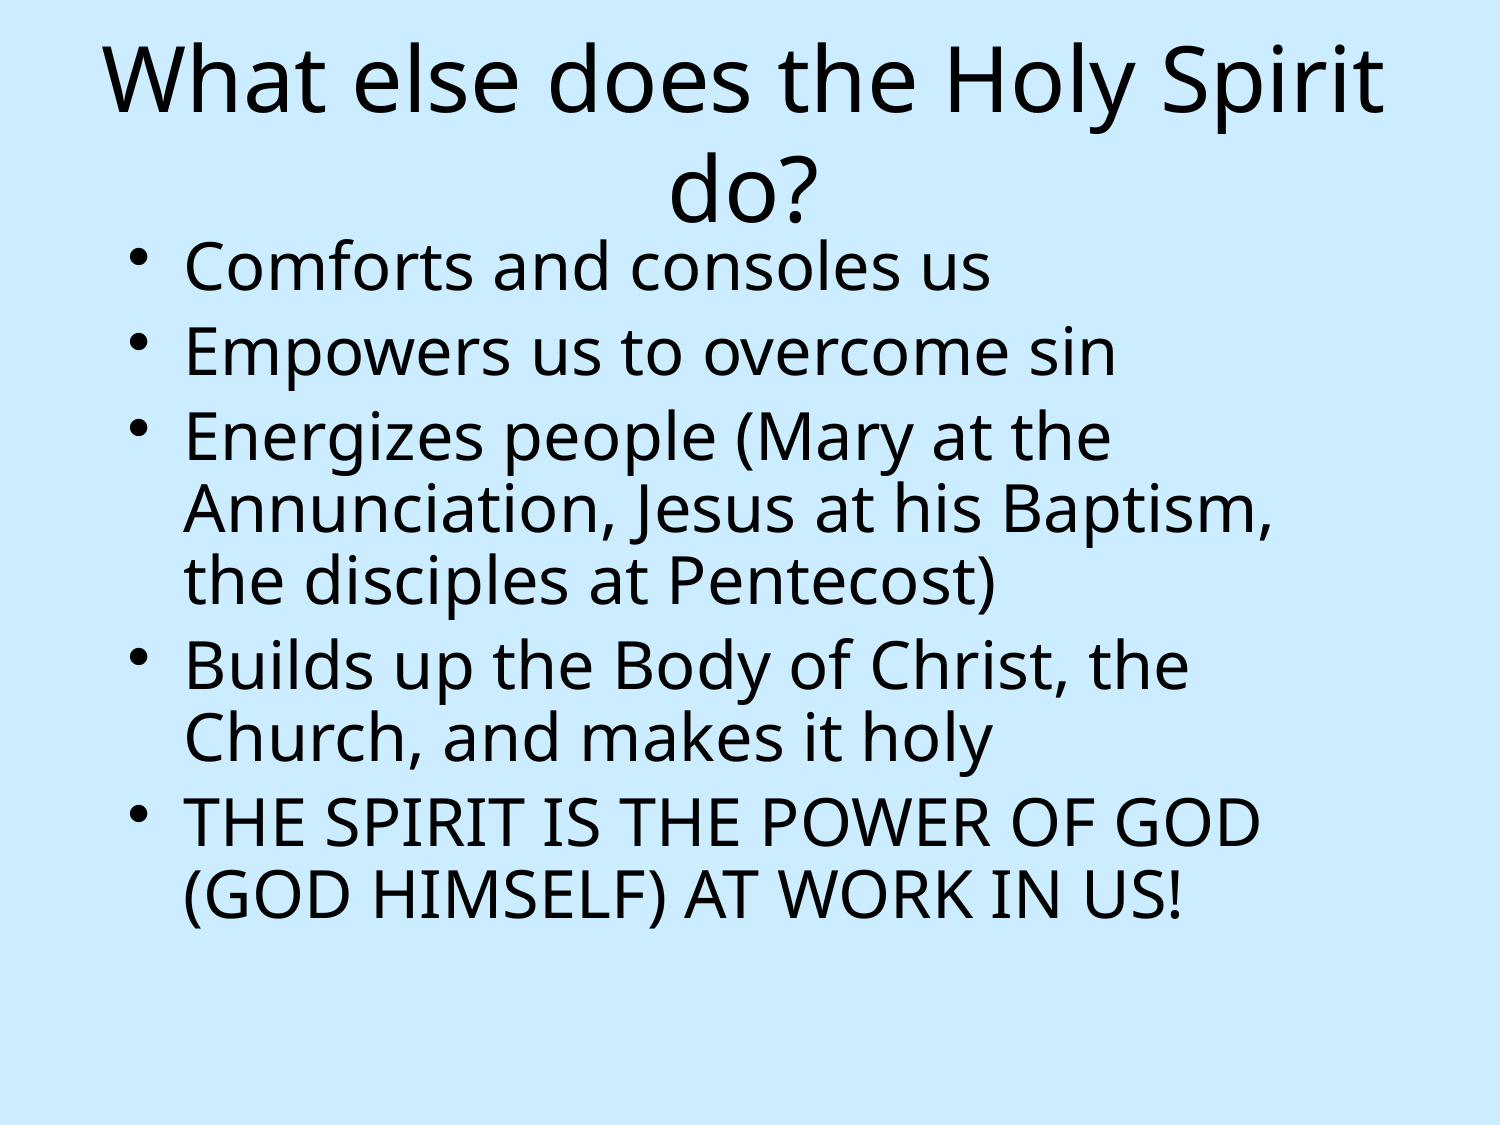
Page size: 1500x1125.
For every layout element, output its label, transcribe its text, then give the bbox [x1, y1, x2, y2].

title What else does the Holy Spirit do? [50, 37, 1438, 225]
list Comforts and consoles us Empowers us to overcome sin Energizes people (Mary at the Annunciation, Jesus at his Baptism, the disciples at Pentecost) Builds up the Body of Christ, the Church, and makes it holy THE SPIRIT IS THE POWER OF GOD (GOD HIMSELF) AT WORK IN US! [112, 224, 1388, 1000]
